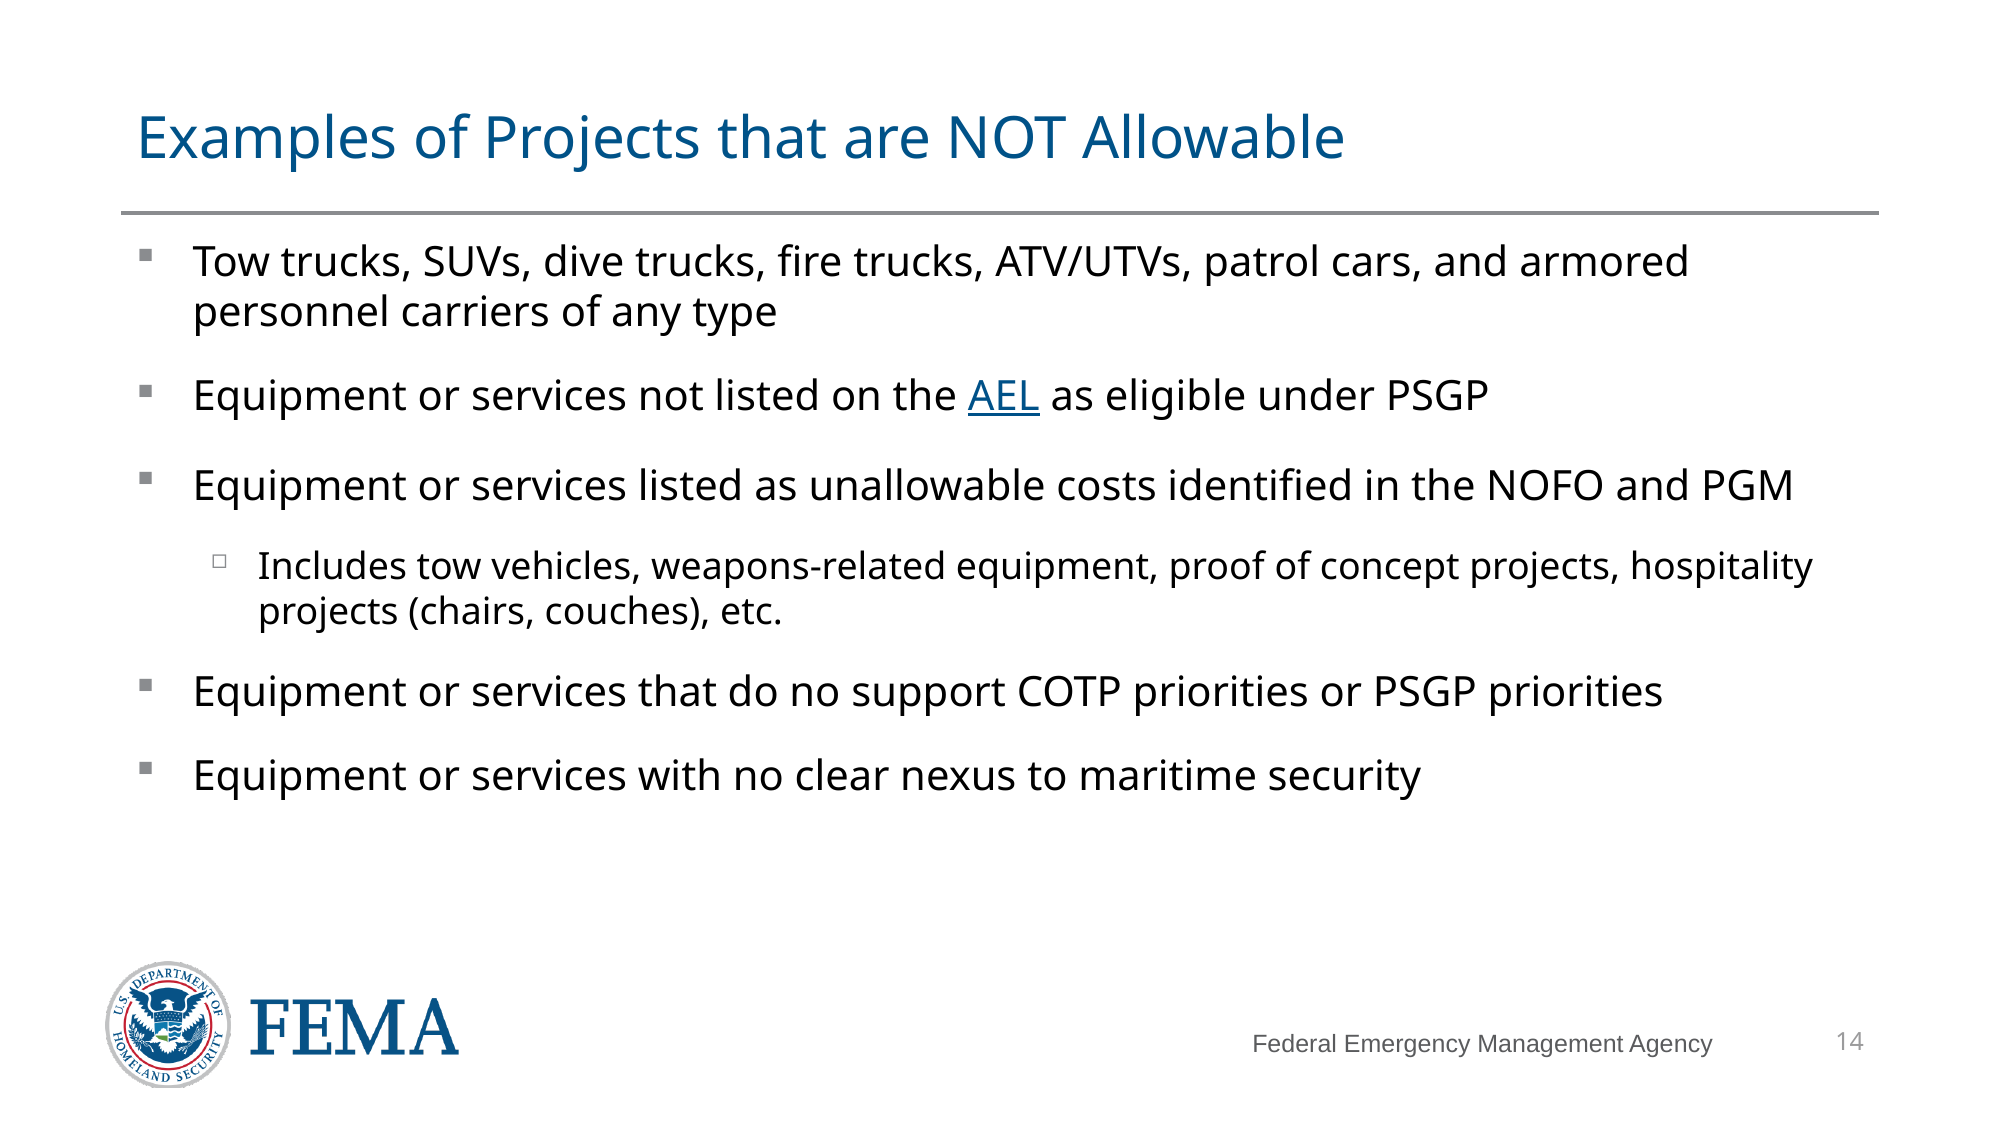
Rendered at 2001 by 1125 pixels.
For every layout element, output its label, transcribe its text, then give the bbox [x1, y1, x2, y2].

list Tow trucks, SUVs, dive trucks, fire trucks, ATV/UTVs, patrol cars, and armored personnel carriers of any type Equipment or services not listed on the AEL as eligible under PSGP Equipment or services listed as unallowable costs identified in the NOFO and PGM Includes tow vehicles, weapons-related equipment, proof of concept projects, hospitality projects (chairs, couches), etc. Equipment or services that do no support COTP priorities or PSGP priorities Equipment or services with no clear nexus to maritime security [121, 227, 1879, 924]
slide_number 14 [1728, 1012, 1879, 1073]
title Examples of Projects that are NOT Allowable [121, 74, 1879, 197]
